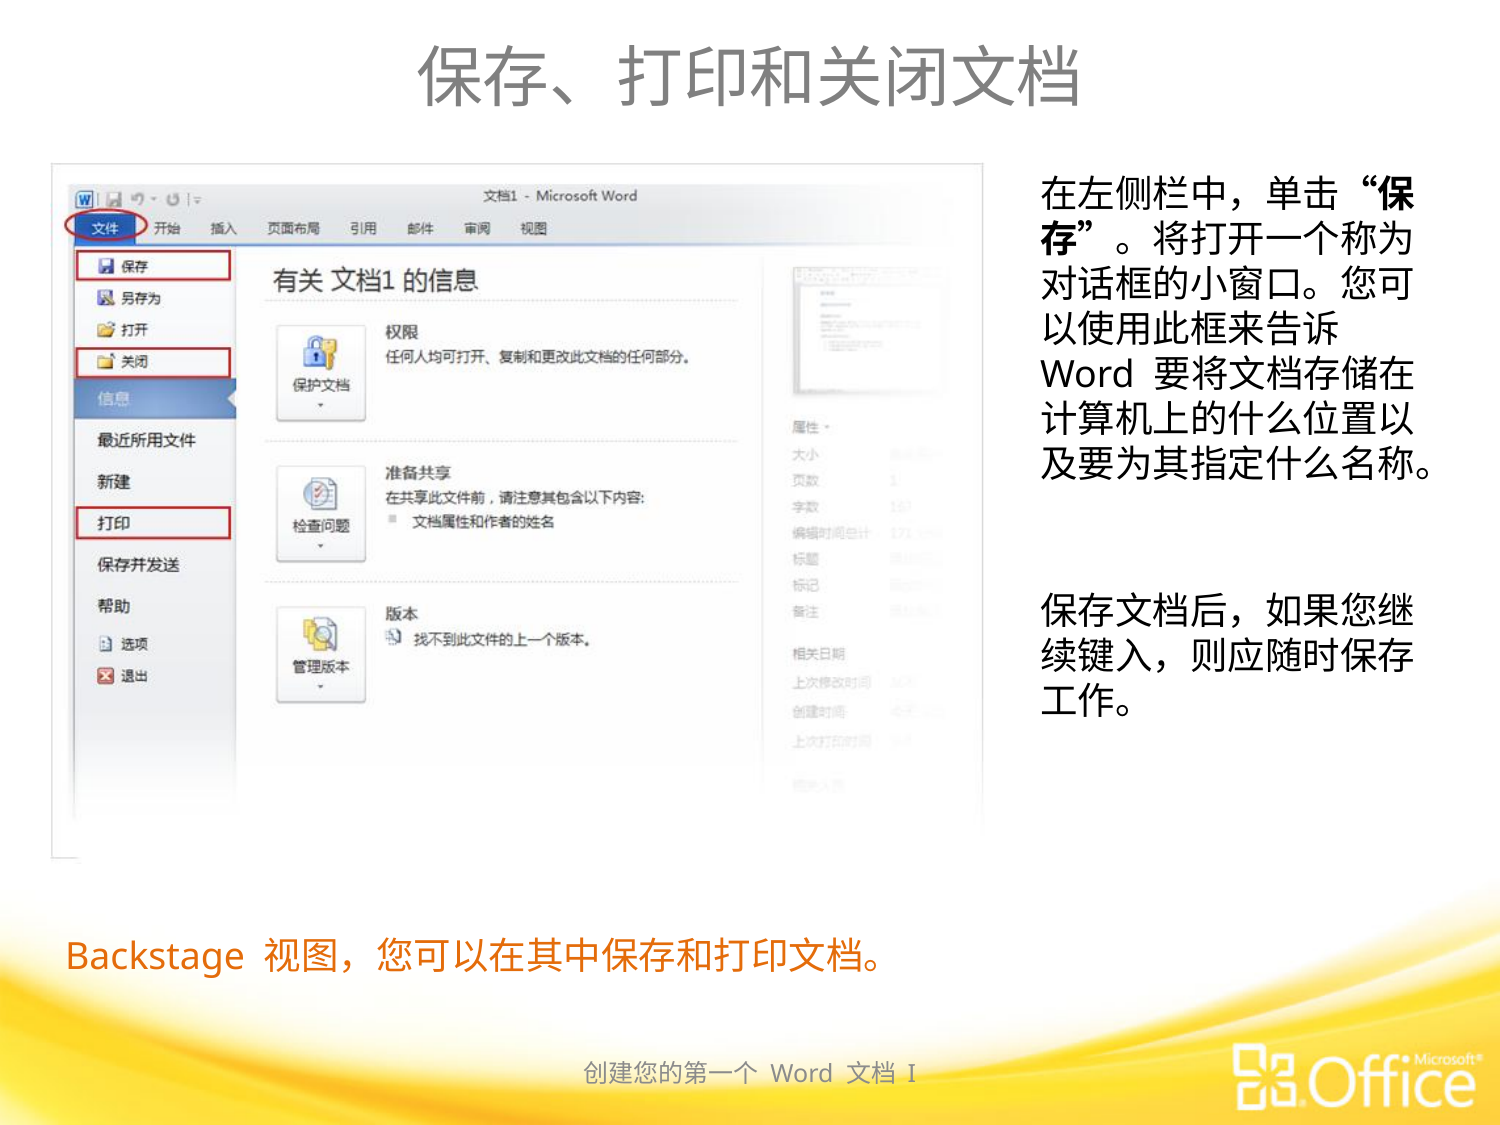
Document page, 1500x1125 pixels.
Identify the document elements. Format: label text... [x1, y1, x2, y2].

list 在左侧栏中，单击“保存”。将打开一个称为对话框的小窗口。您可以使用此框来告诉 Word 要将文档存储在计算机上的什么位置以及要为其指定什么名称。 [1025, 162, 1463, 579]
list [49, 162, 987, 865]
picture [0, 0, 1500, 1125]
text_box 保存文档后，如果您继续键入，则应随时保存工作。 [1024, 579, 1463, 825]
list Backstage 视图，您可以在其中保存和打印文档。 [50, 924, 988, 1013]
footer 创建您的第一个 Word 文档 I [512, 1042, 988, 1103]
title 保存、打印和关闭文档 [87, 24, 1413, 125]
